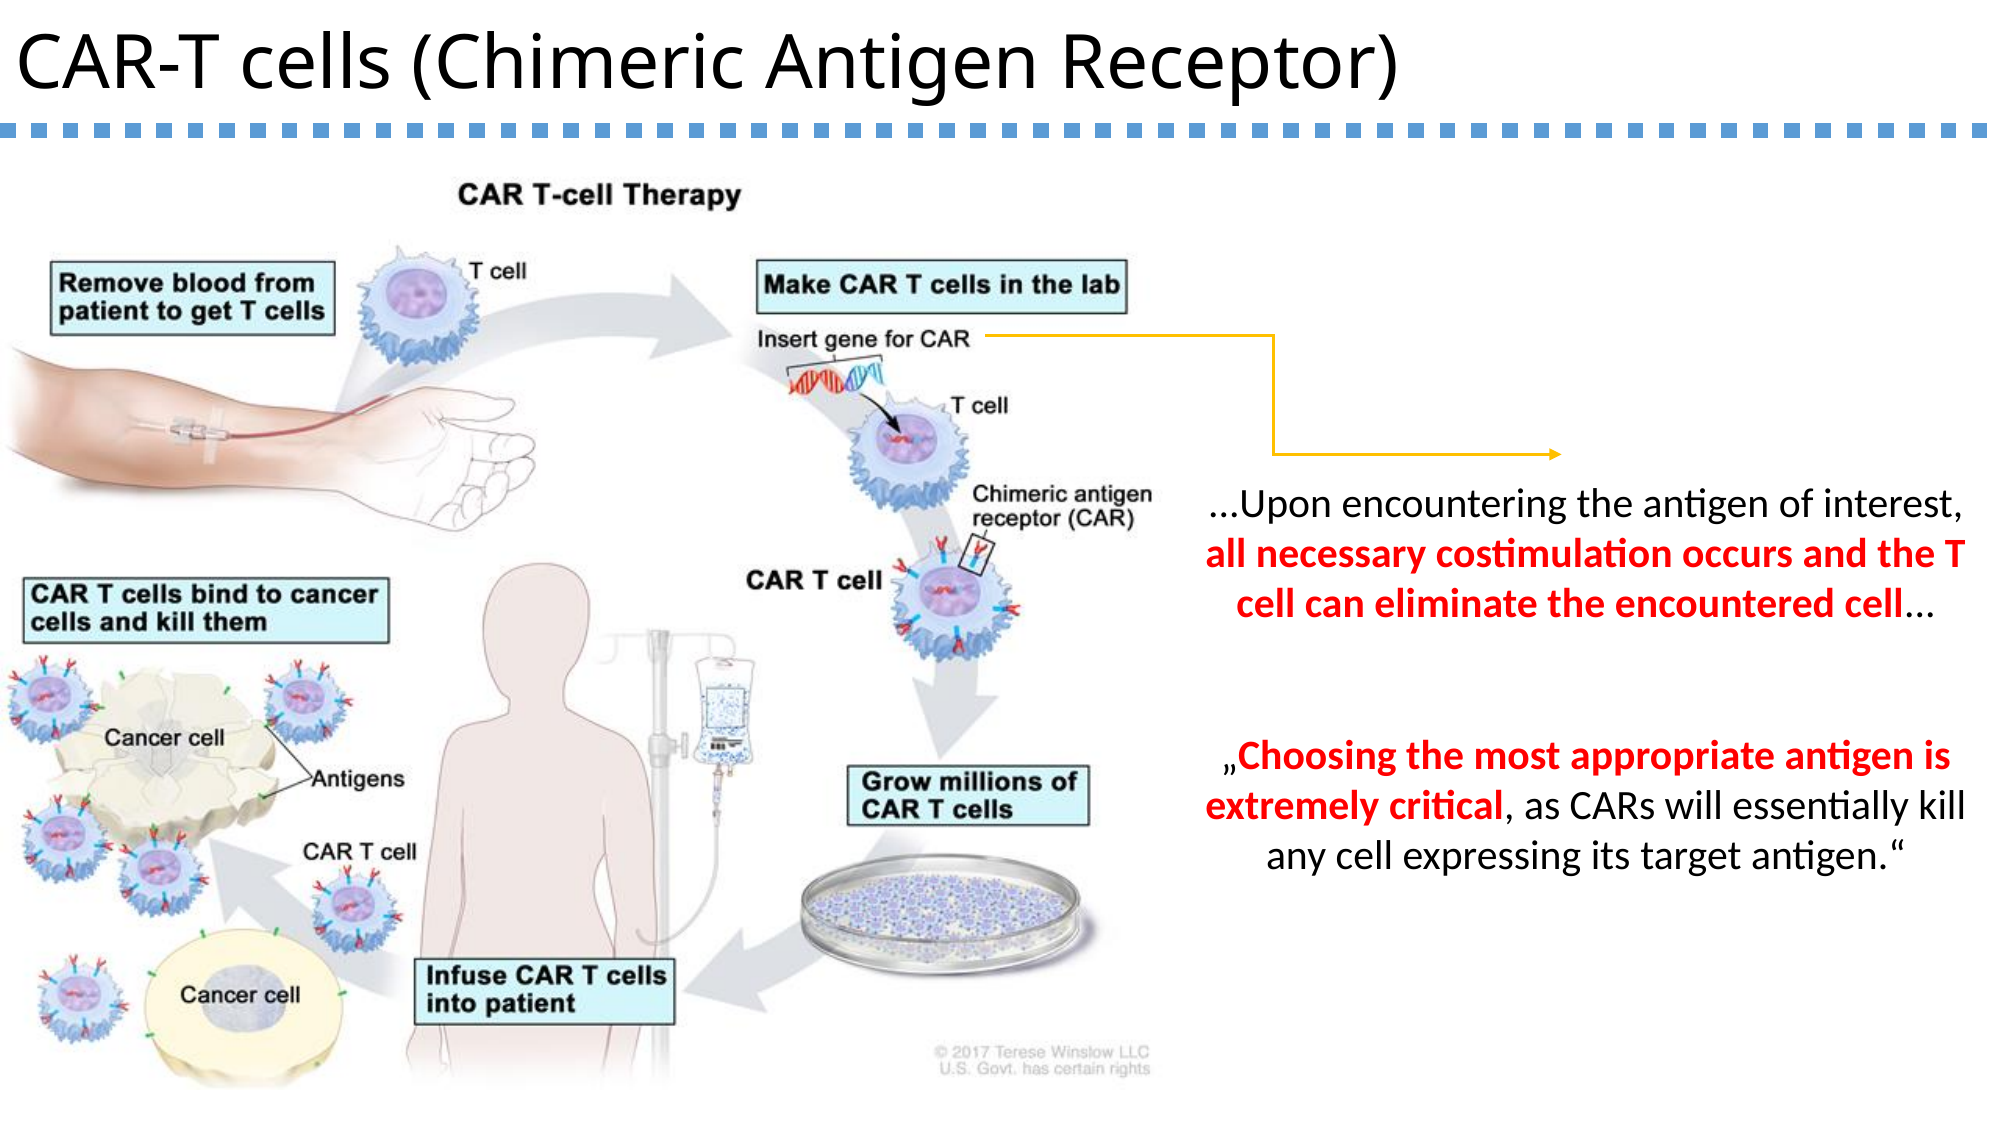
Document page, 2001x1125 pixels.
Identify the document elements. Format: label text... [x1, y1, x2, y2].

text_box „Choosing the most appropriate antigen is extremely critical, as CARs will essentially kill any cell expressing its target antigen.“ [1172, 720, 2000, 886]
picture [0, 152, 1172, 1091]
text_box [985, 335, 1562, 455]
title CAR-T cells (Chimeric Antigen Receptor) [0, 0, 2000, 129]
text_box ...Upon encountering the antigen of interest, all necessary costimulation occurs and the T cell can eliminate the encountered cell... [1172, 468, 2000, 634]
